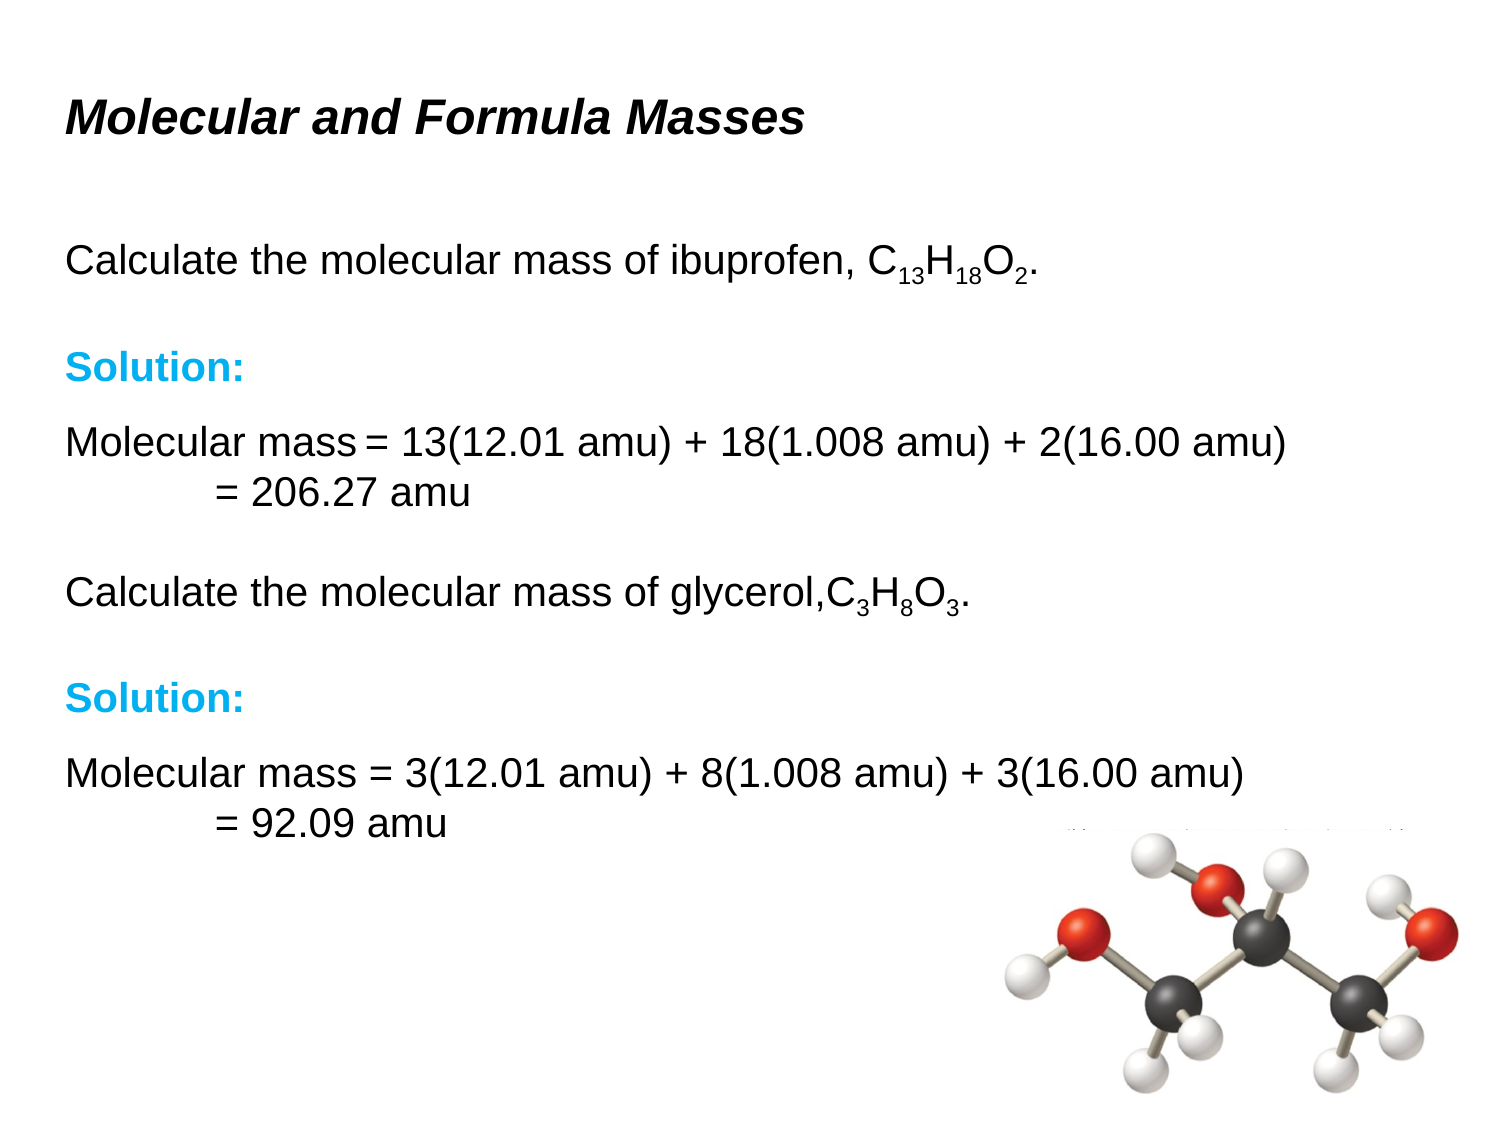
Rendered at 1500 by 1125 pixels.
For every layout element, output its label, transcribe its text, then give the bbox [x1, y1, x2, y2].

text_box Calculate the molecular mass of ibuprofen, C13H18O2. Solution: Molecular mass = 13(12.01 amu) + 18(1.008 amu) + 2(16.00 amu) = 206.27 amu Calculate the molecular mass of glycerol,C3H8O3. Solution: Molecular mass = 3(12.01 amu) + 8(1.008 amu) + 3(16.00 amu) = 92.09 amu [49, 224, 1475, 854]
title Molecular and Formula Masses [50, 2, 1325, 224]
picture [999, 829, 1463, 1101]
